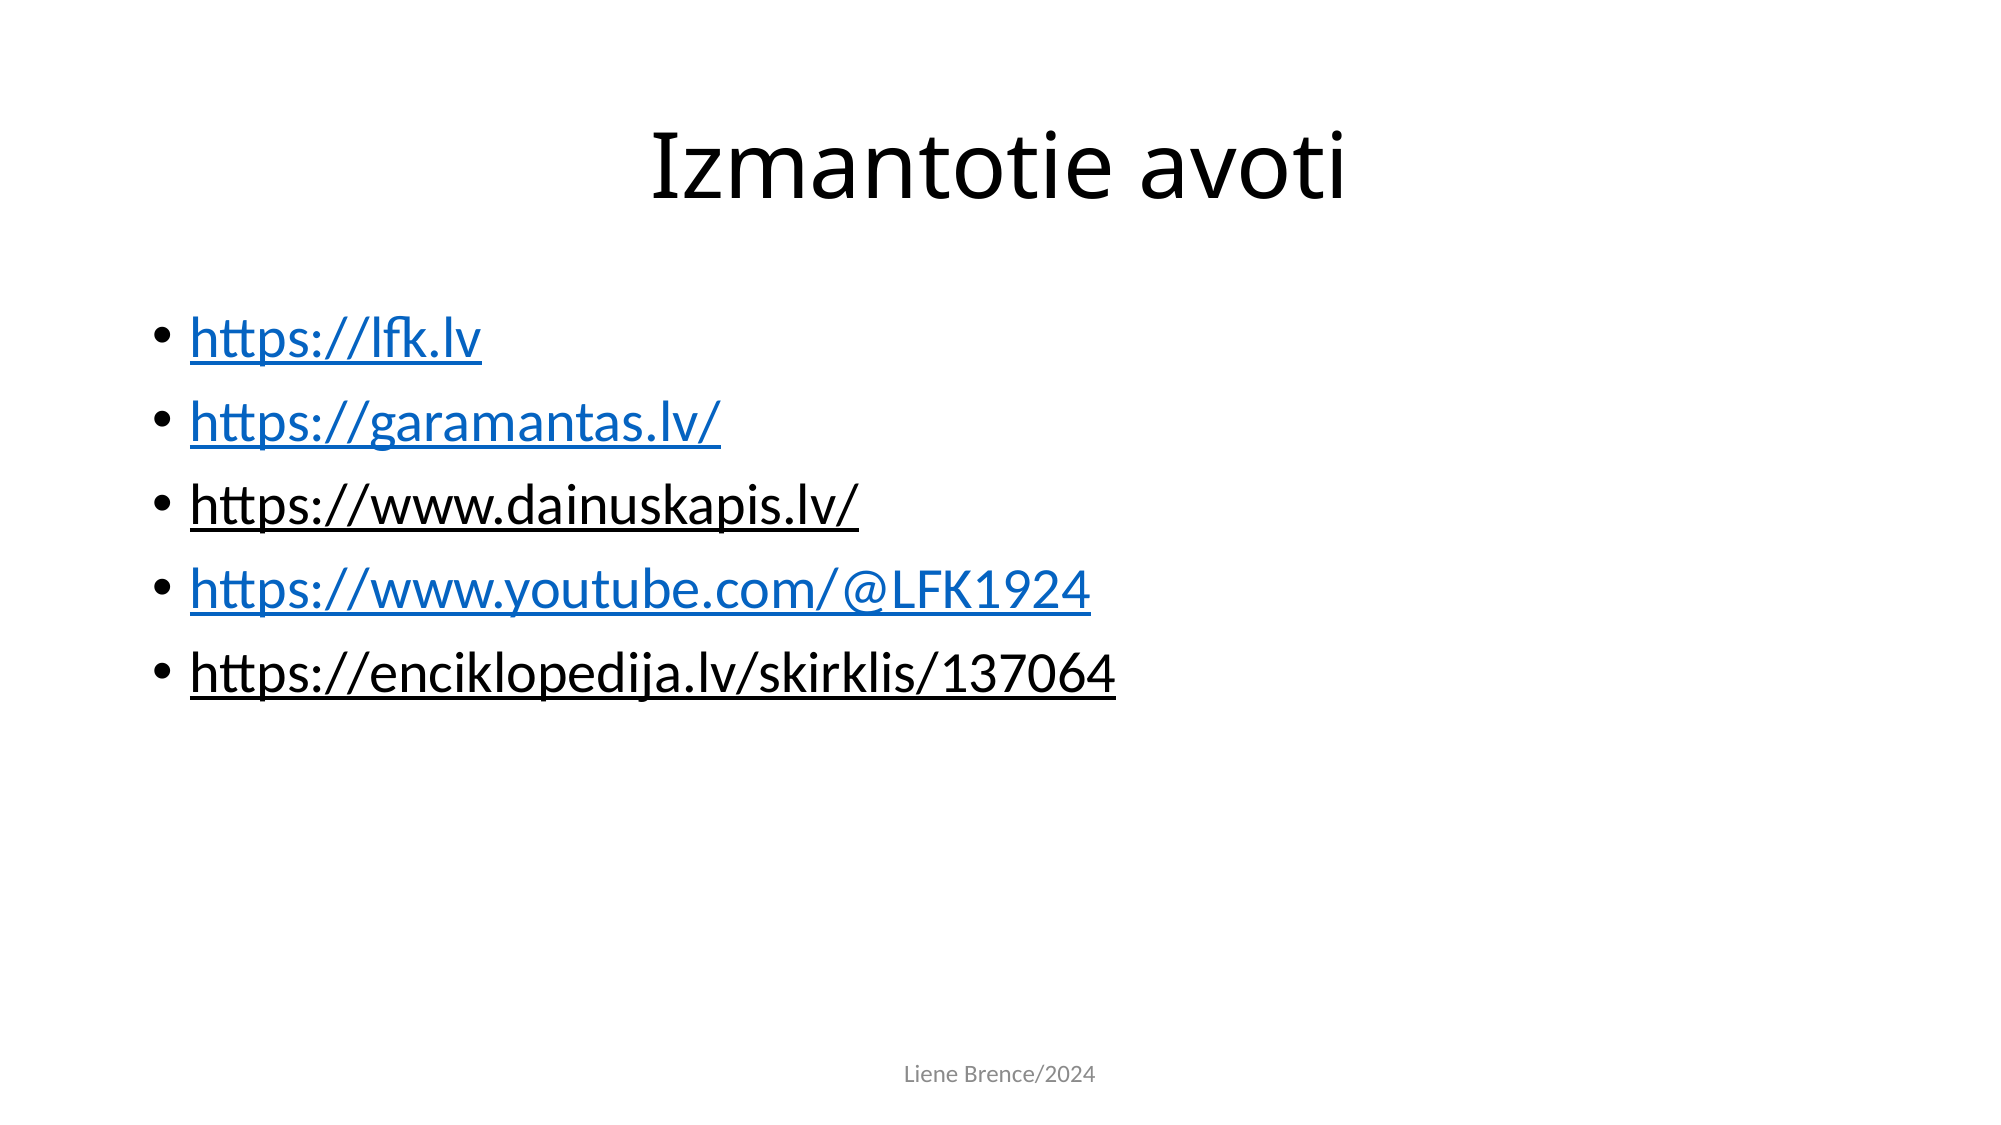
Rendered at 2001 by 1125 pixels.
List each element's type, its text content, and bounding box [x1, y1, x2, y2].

list https://lfk.lv https://garamantas.lv/ https://www.dainuskapis.lv/ https://www.youtube.com/@LFK1924 https://enciklopedija.lv/skirklis/137064 [137, 299, 1863, 1014]
footer Liene Brence/2024 [662, 1042, 1338, 1103]
title Izmantotie avoti [137, 59, 1863, 278]
